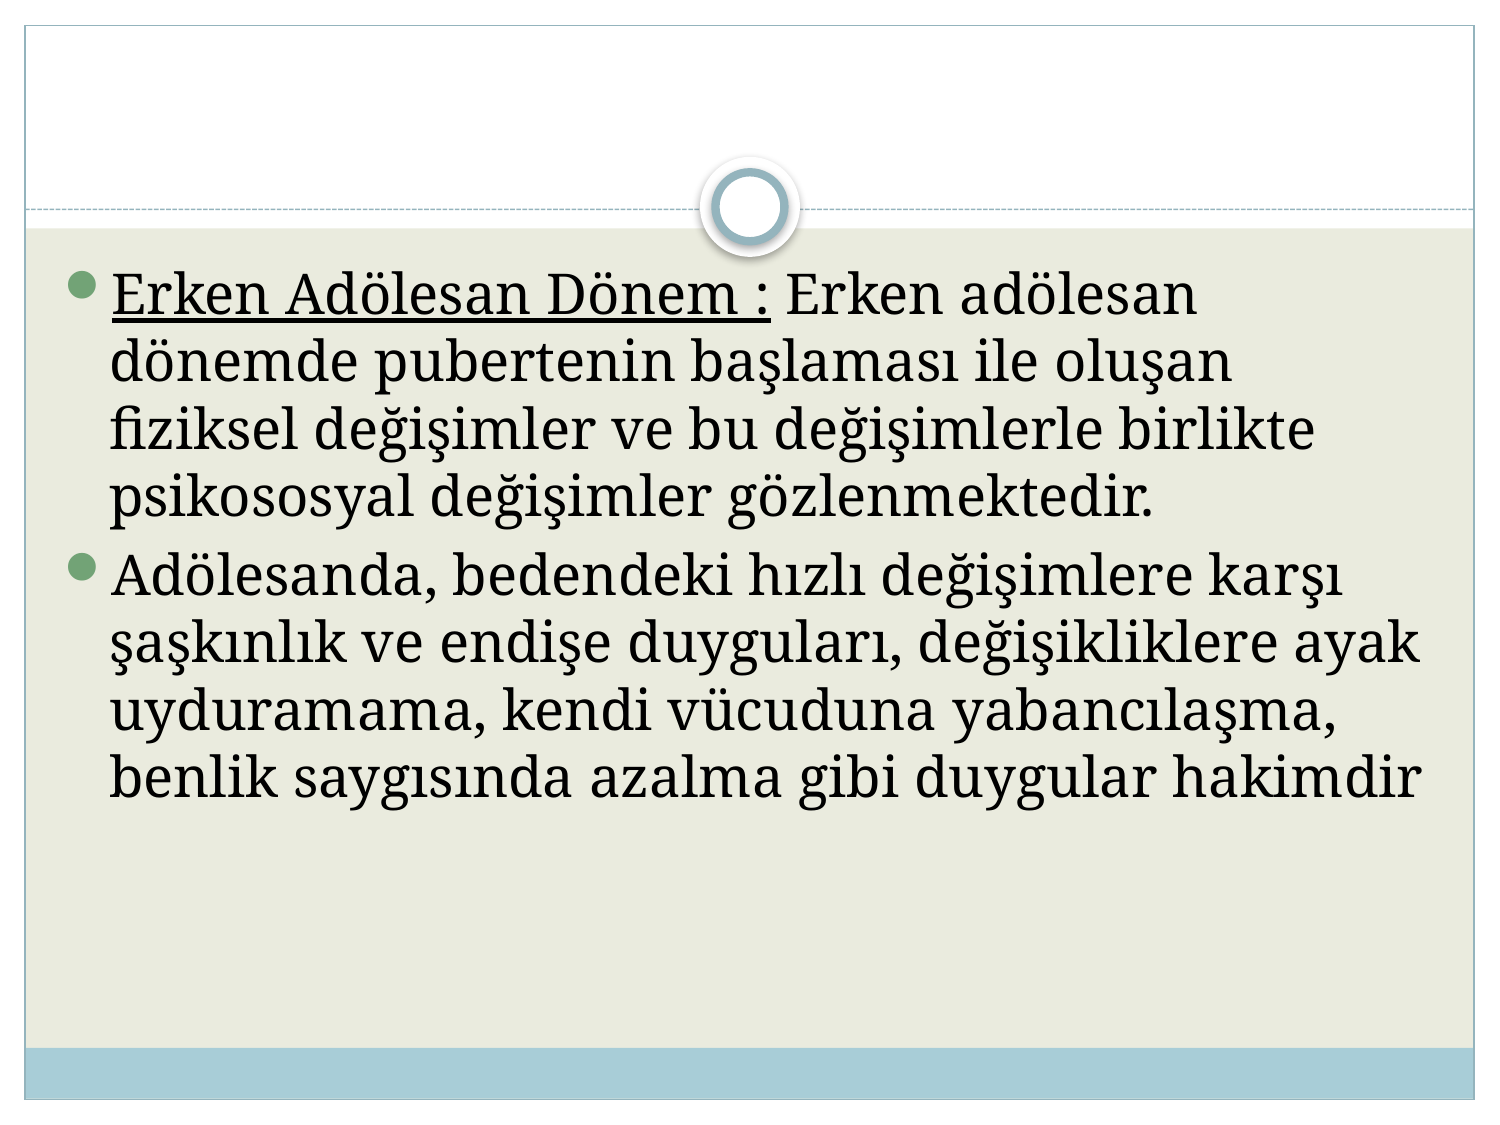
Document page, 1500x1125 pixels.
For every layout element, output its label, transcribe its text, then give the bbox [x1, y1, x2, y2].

list Erken Adölesan Dönem : Erken adölesan dönemde pubertenin başlaması ile oluşan fiziksel değişimler ve bu değişimlerle birlikte psikososyal değişimler gözlenmektedir. Adölesanda, bedendeki hızlı değişimlere karşı şaşkınlık ve endişe duyguları, değişikliklere ayak uyduramama, kendi vücuduna yabancılaşma, benlik saygısında azalma gibi duygular hakimdir [49, 250, 1445, 1001]
